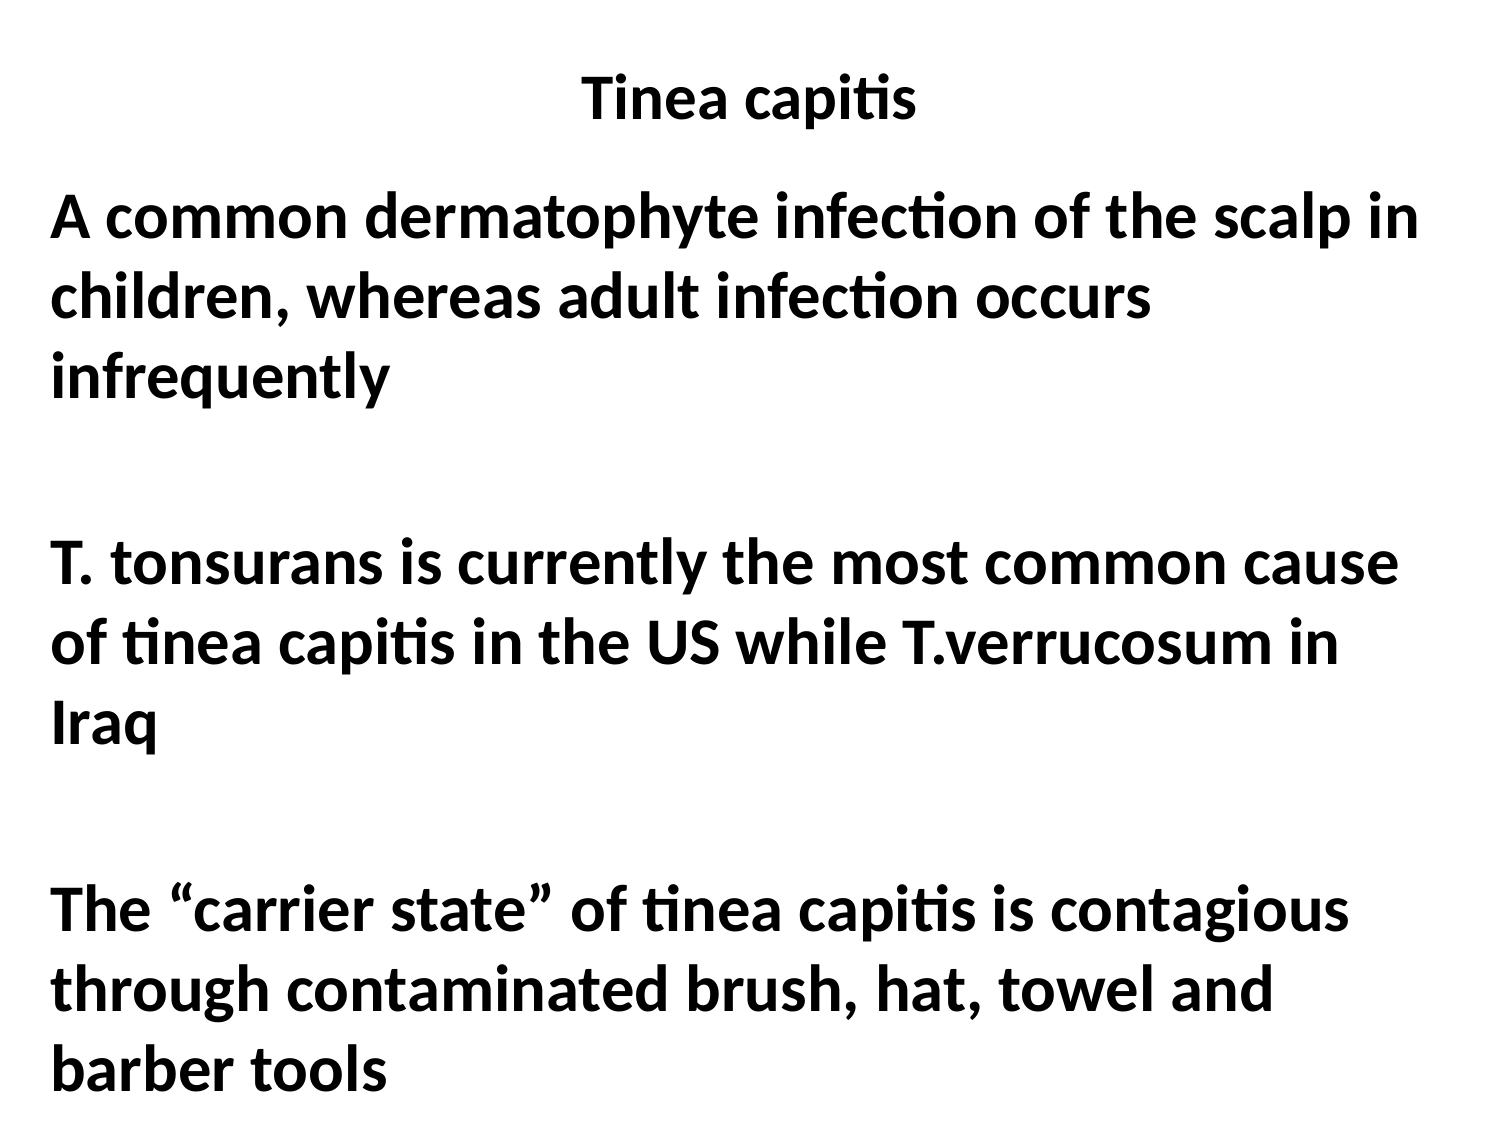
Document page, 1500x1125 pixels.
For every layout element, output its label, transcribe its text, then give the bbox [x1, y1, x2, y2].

title Tinea capitis [112, 46, 1388, 141]
subtitle A common dermatophyte infection of the scalp in children, whereas adult infection occurs infrequently T. tonsurans is currently the most common cause of tinea capitis in the US while T.verrucosum in Iraq The “carrier state” of tinea capitis is contagious through contaminated brush, hat, towel and barber tools [35, 164, 1454, 1125]
